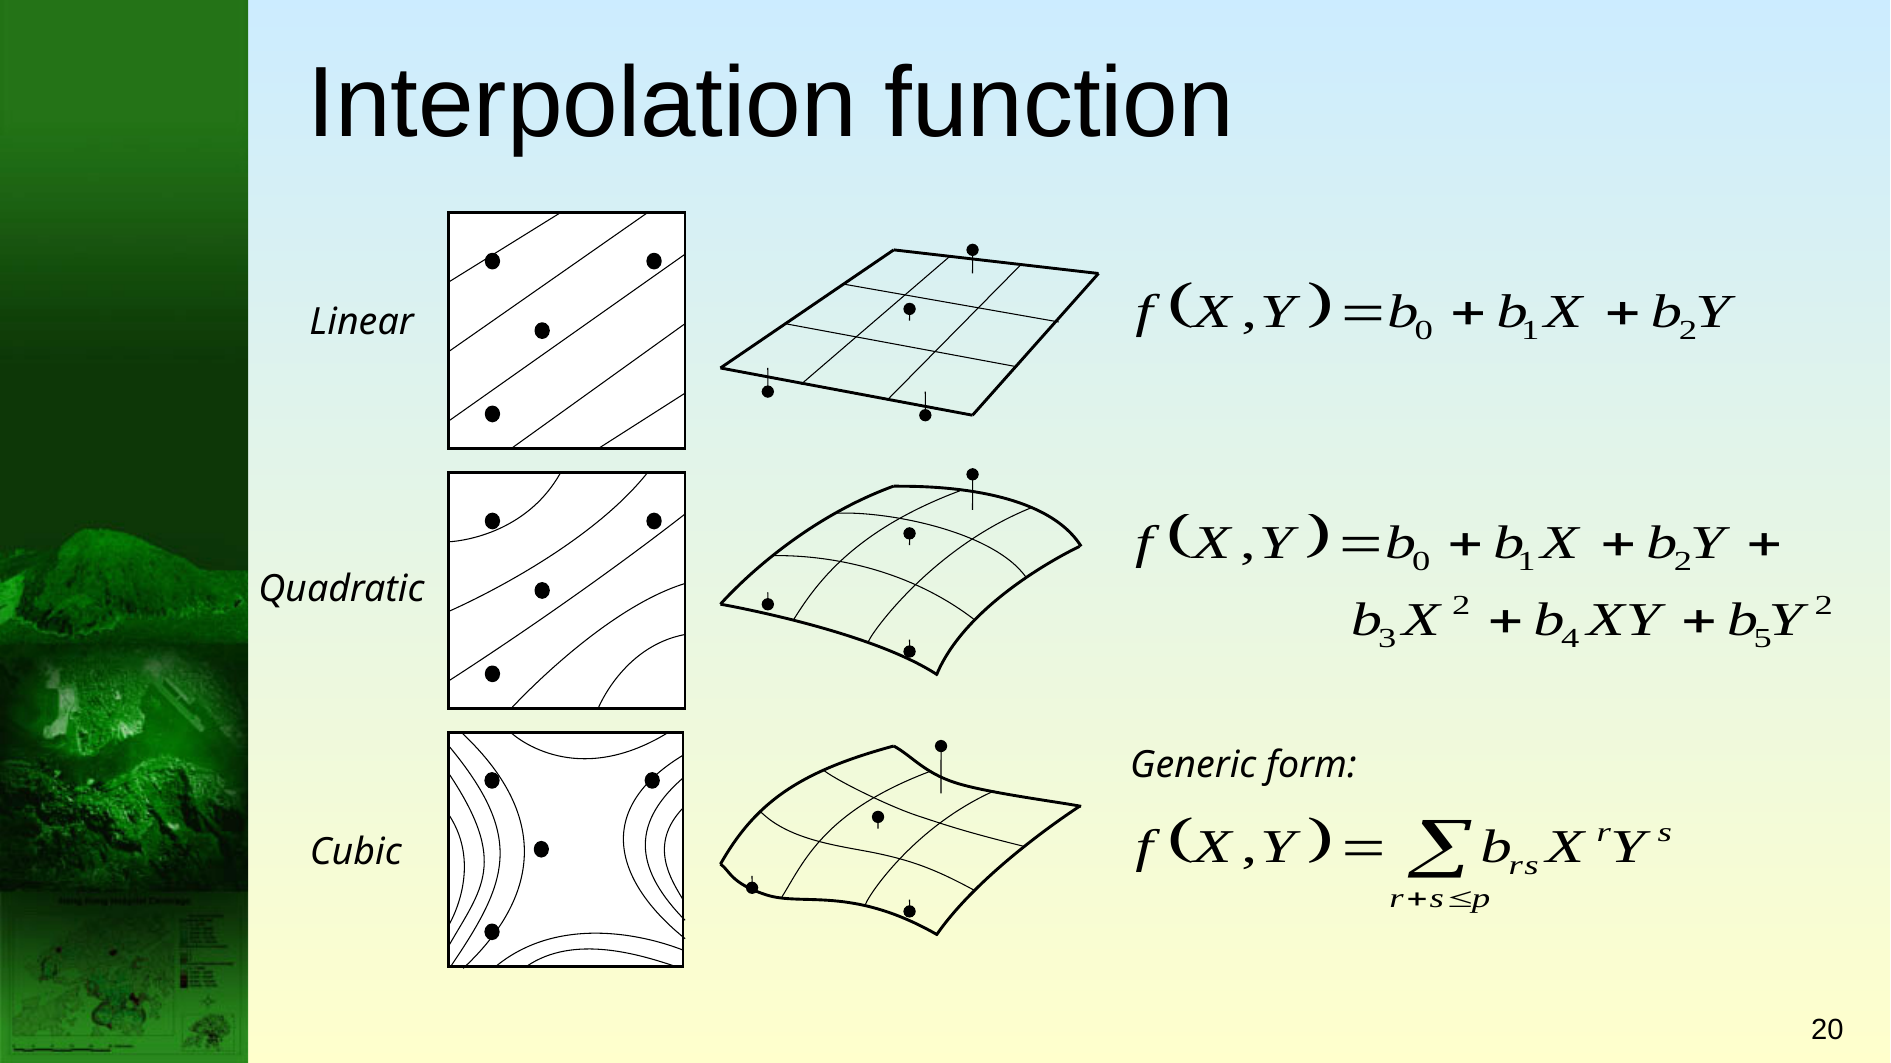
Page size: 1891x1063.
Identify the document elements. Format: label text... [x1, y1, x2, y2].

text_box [245, 212, 1843, 969]
text_box Interpolation function [292, 28, 1250, 164]
slide_number 20 [1736, 992, 1859, 1063]
